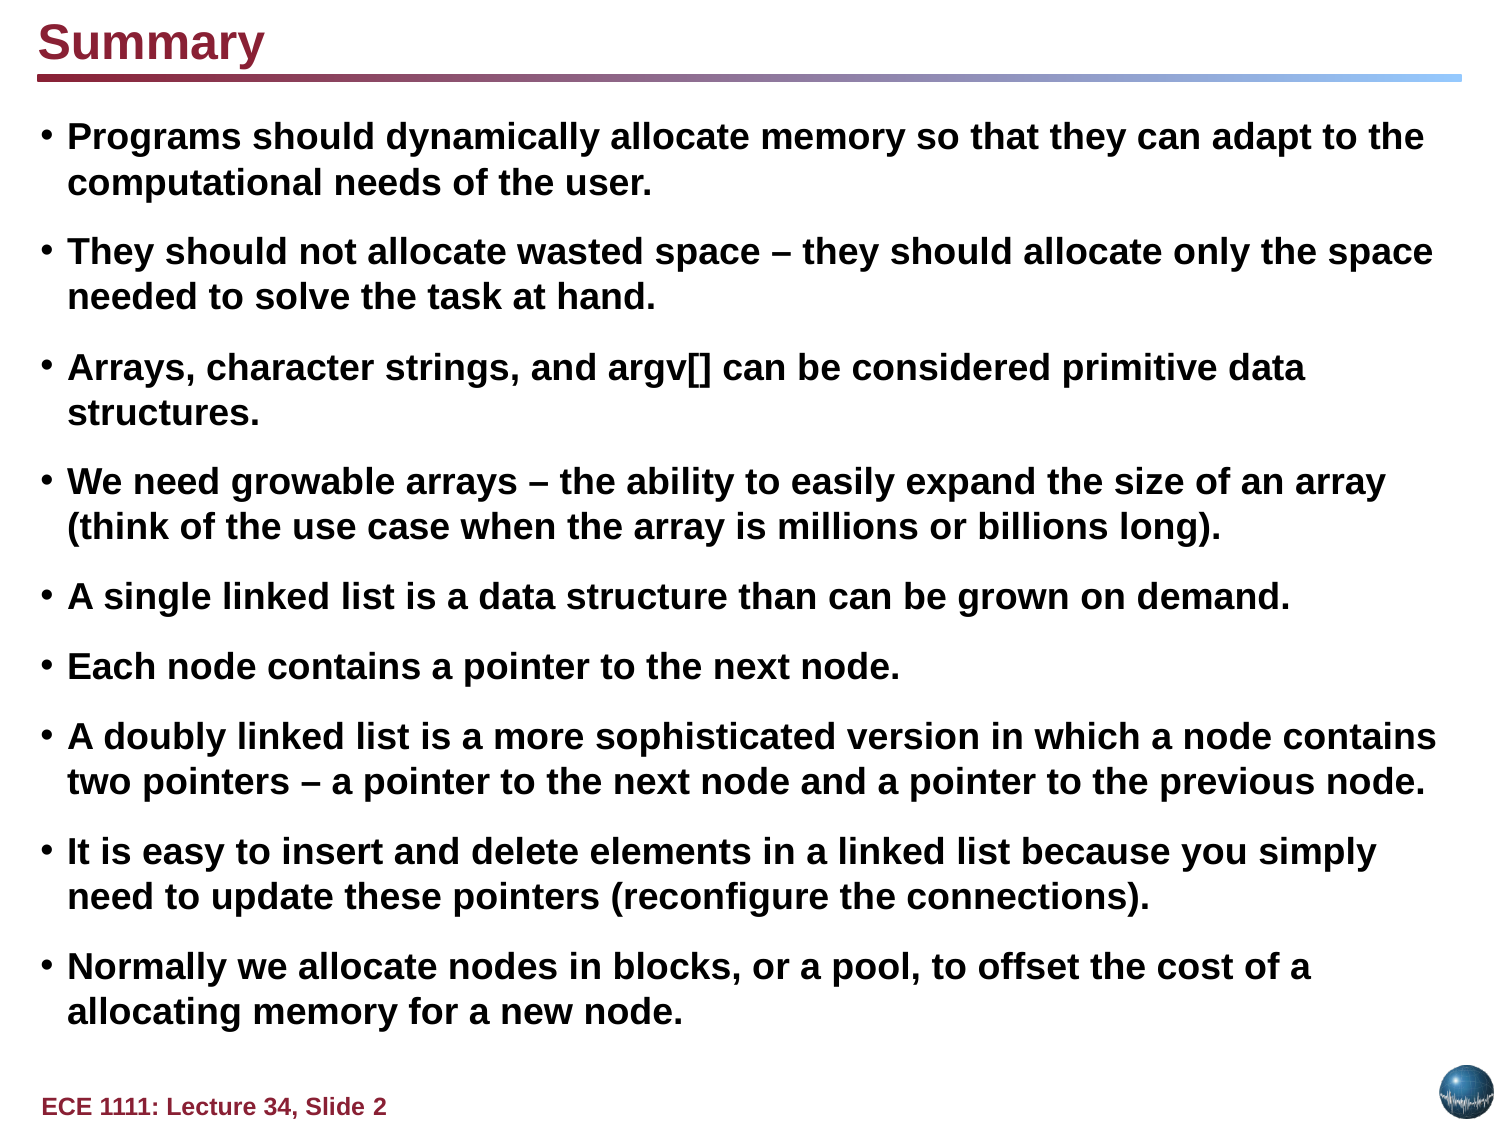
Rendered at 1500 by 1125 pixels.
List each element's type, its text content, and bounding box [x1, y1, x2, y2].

text_box Programs should dynamically allocate memory so that they can adapt to the computational needs of the user. They should not allocate wasted space – they should allocate only the space needed to solve the task at hand. Arrays, character strings, and argv[] can be considered primitive data structures. We need growable arrays – the ability to easily expand the size of an array (think of the use case when the array is millions or billions long). A single linked list is a data structure than can be grown on demand. Each node contains a pointer to the next node. A doubly linked list is a more sophisticated version in which a node contains two pointers – a pointer to the next node and a pointer to the previous node. It is easy to insert and delete elements in a linked list because you simply need to update these pointers (reconfigure the connections). Normally we allocate nodes in blocks, or a pool, to offset the cost of a allocating memory for a new node. [38, 112, 1463, 1086]
picture [1439, 1065, 1494, 1119]
text_box Summary [37, 9, 1463, 70]
